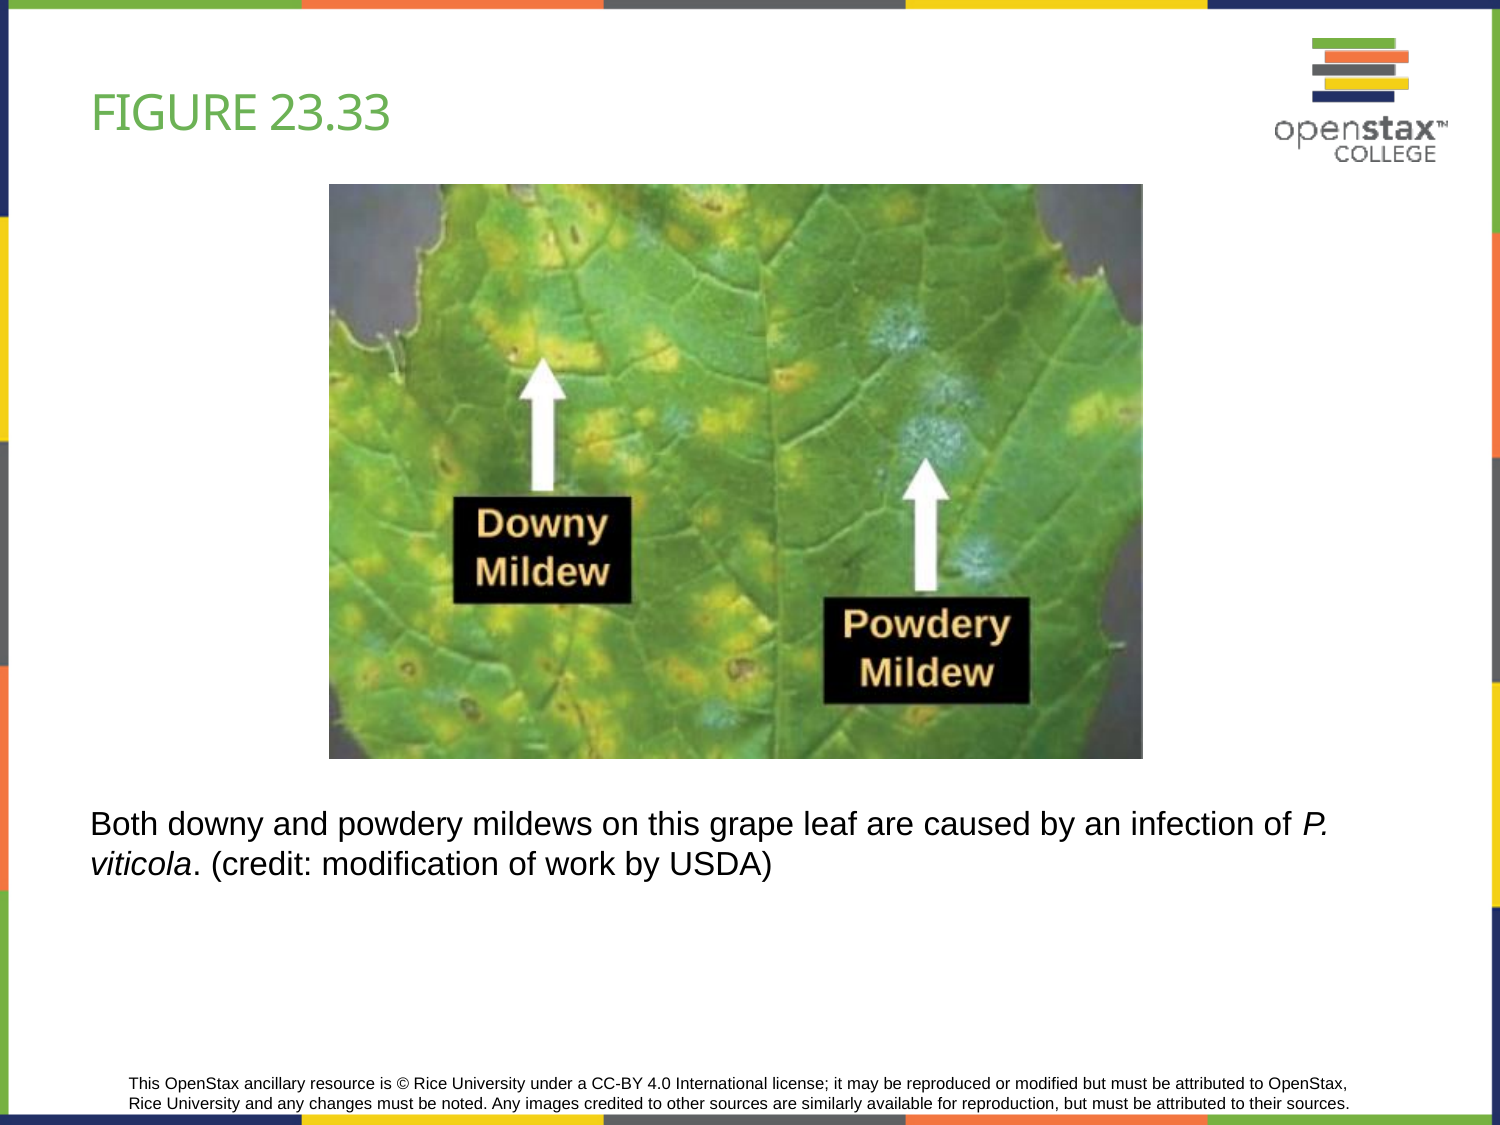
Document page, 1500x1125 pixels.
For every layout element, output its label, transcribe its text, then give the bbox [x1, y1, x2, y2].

list Both downy and powdery mildews on this grape leaf are caused by an infection of P. viticola. (credit: modification of work by USDA) [75, 794, 1398, 986]
footer This OpenStax ancillary resource is © Rice University under a CC-BY 4.0 International license; it may be reproduced or modified but must be attributed to OpenStax, Rice University and any changes must be noted. Any images credited to other sources are similarly available for reproduction, but must be attributed to their sources. [113, 1065, 1398, 1112]
title Figure 23.33 [75, 39, 1273, 148]
picture [0, 0, 1500, 1125]
